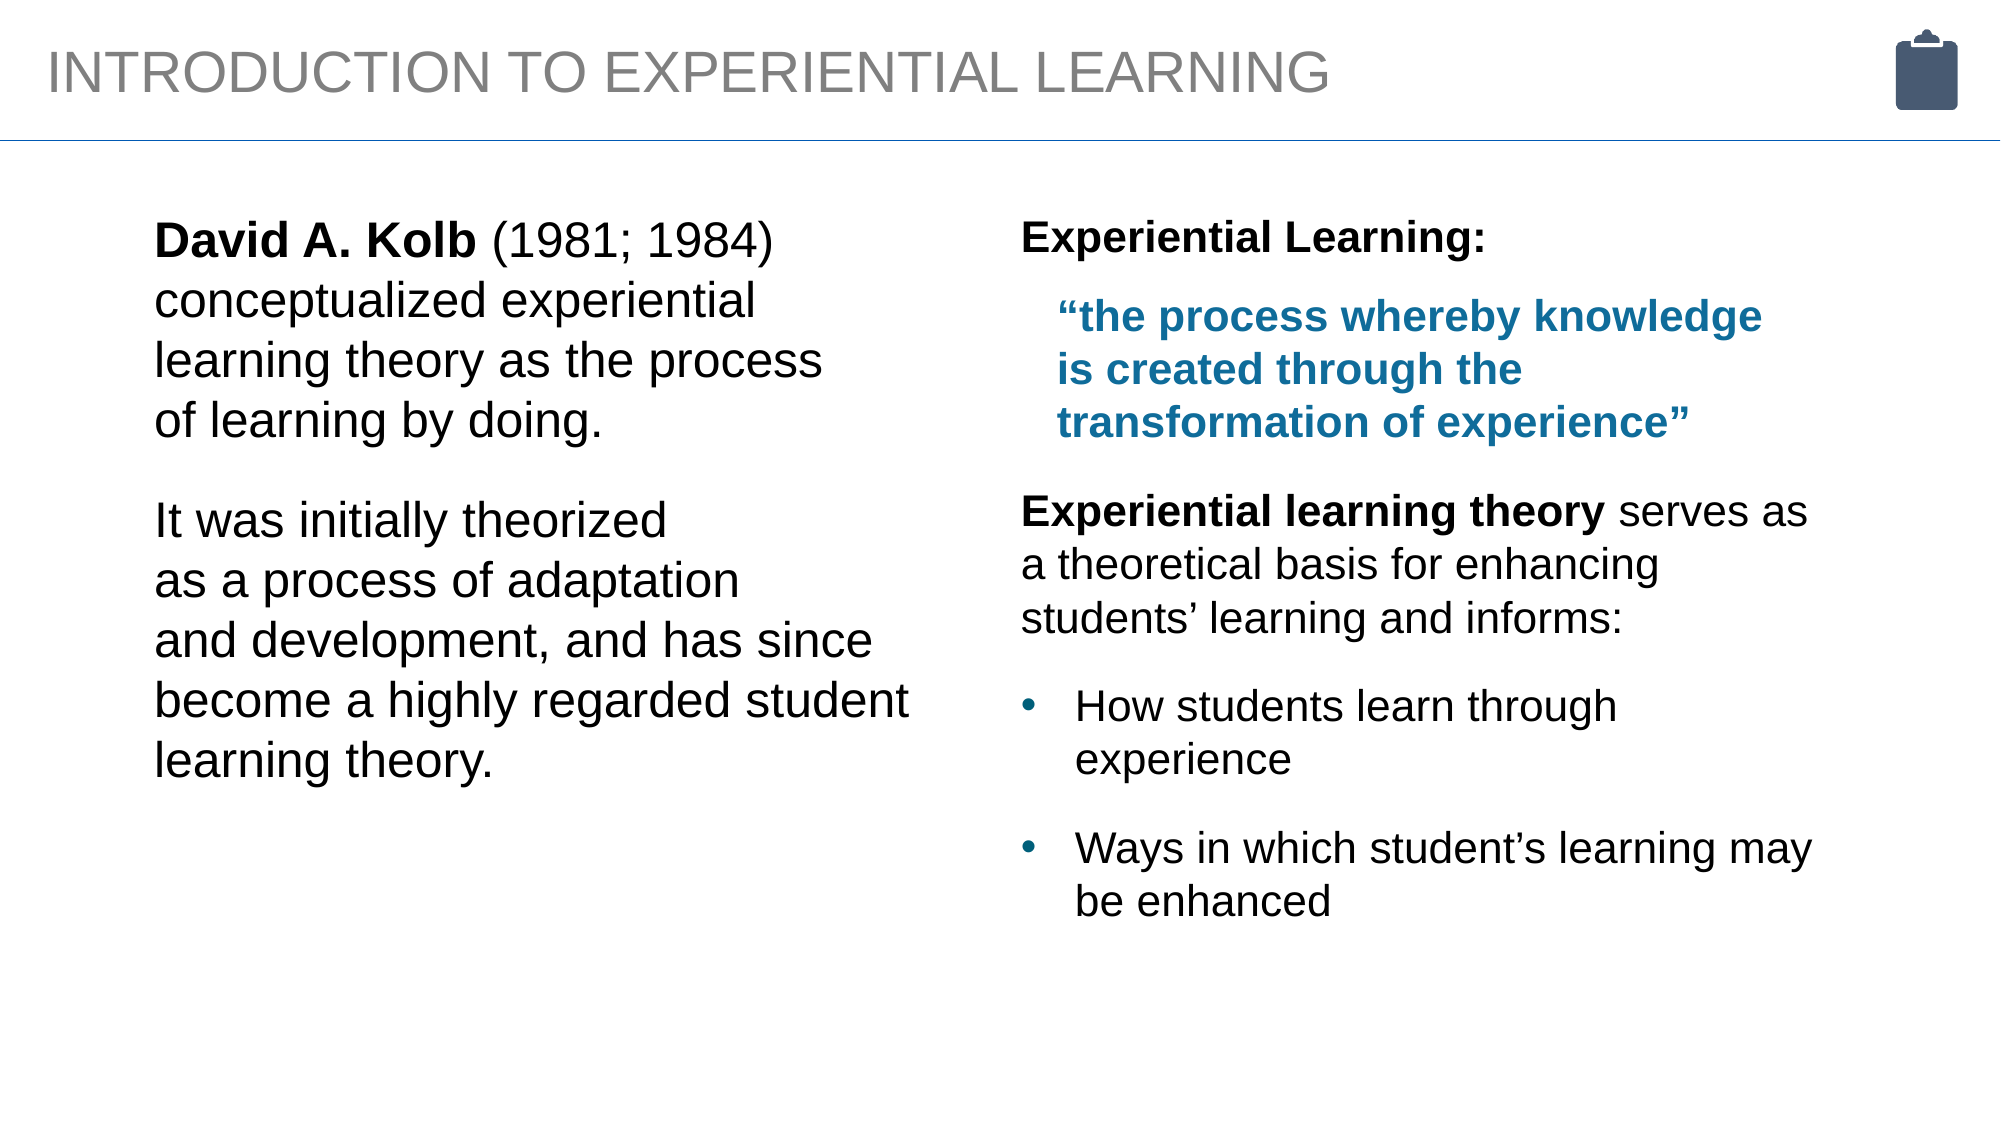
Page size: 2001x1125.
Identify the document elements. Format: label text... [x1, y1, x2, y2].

title INTRODUCTION TO EXPERIENTIAL LEARNING [31, 43, 1858, 105]
picture [1858, 1, 1995, 138]
list David A. Kolb (1981; 1984) conceptualized experiential learning theory as the process of learning by doing. It was initially theorized as a process of adaptation and development, and has since become a highly regarded student learning theory. [139, 200, 973, 943]
list Experiential Learning: “the process whereby knowledge is created through the transformation of experience” Experiential learning theory serves as a theoretical basis for enhancing students’ learning and informs: How students learn through experience Ways in which student’s learning may be enhanced [1005, 200, 1840, 943]
